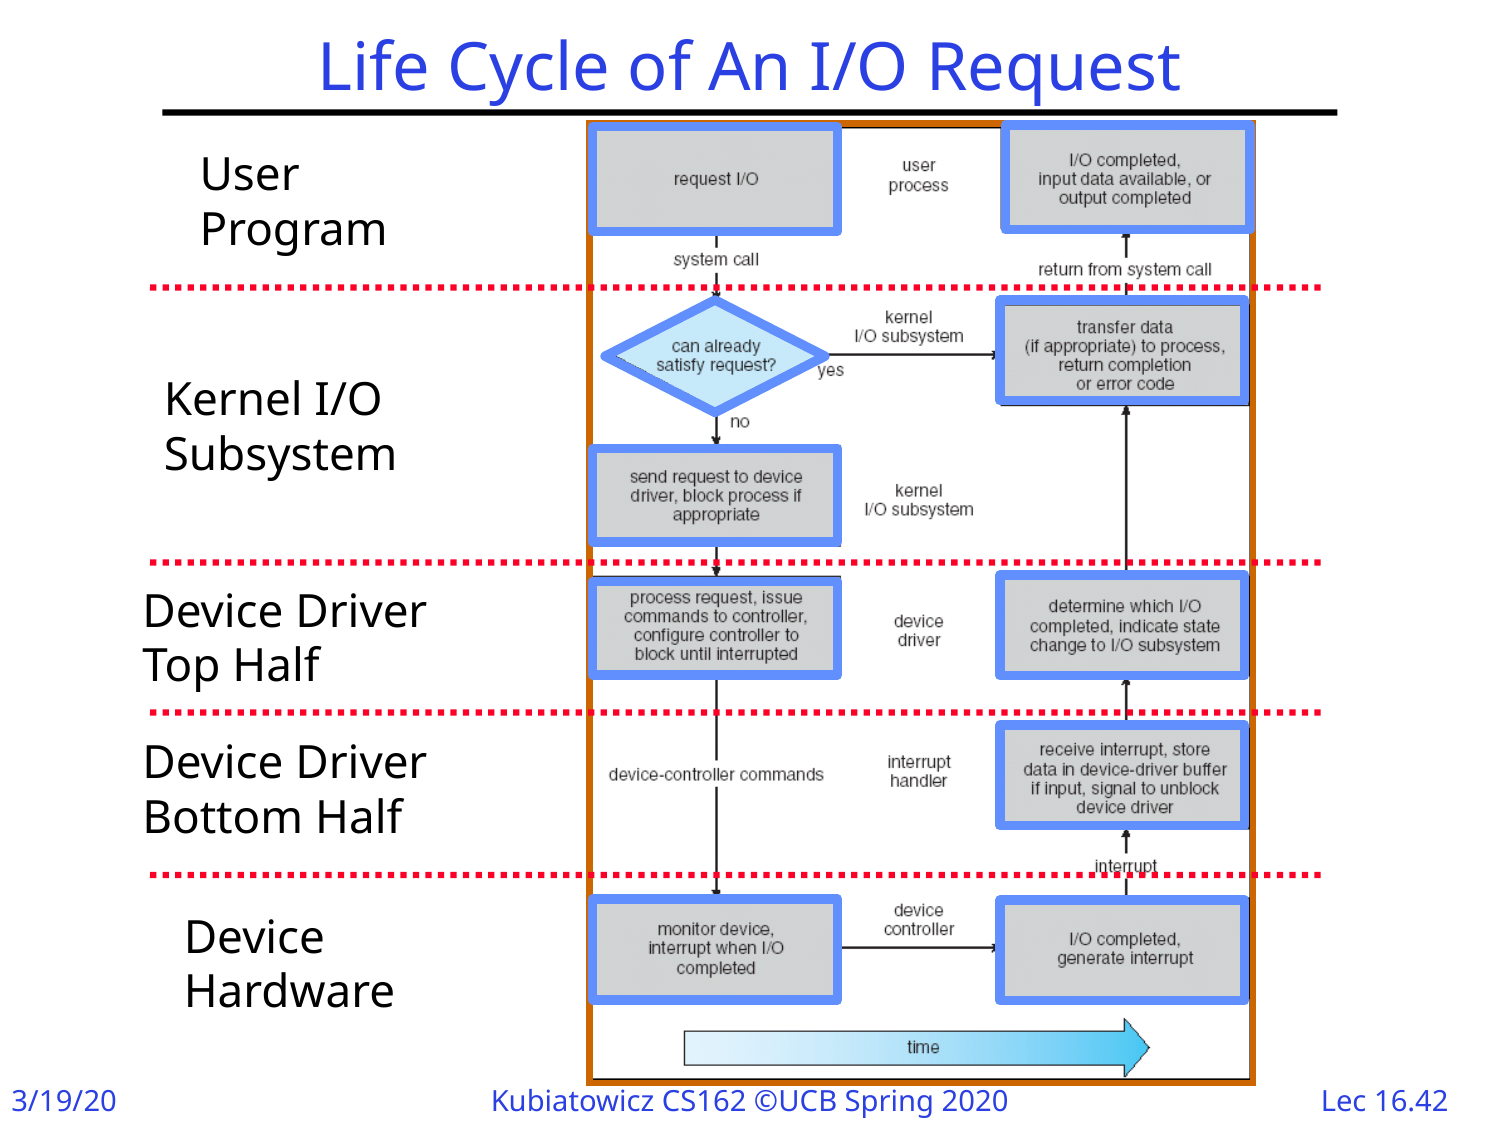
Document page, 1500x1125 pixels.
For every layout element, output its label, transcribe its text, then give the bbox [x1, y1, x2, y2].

text_box Device Driver Bottom Half [127, 724, 518, 850]
text_box Device Driver Top Half [127, 573, 518, 699]
text_box Kernel I/O Subsystem [149, 362, 488, 487]
text_box User Program [184, 137, 478, 262]
title Life Cycle of An I/O Request [162, 24, 1338, 113]
picture [592, 126, 1251, 1081]
text_box Device Hardware [168, 899, 485, 1025]
